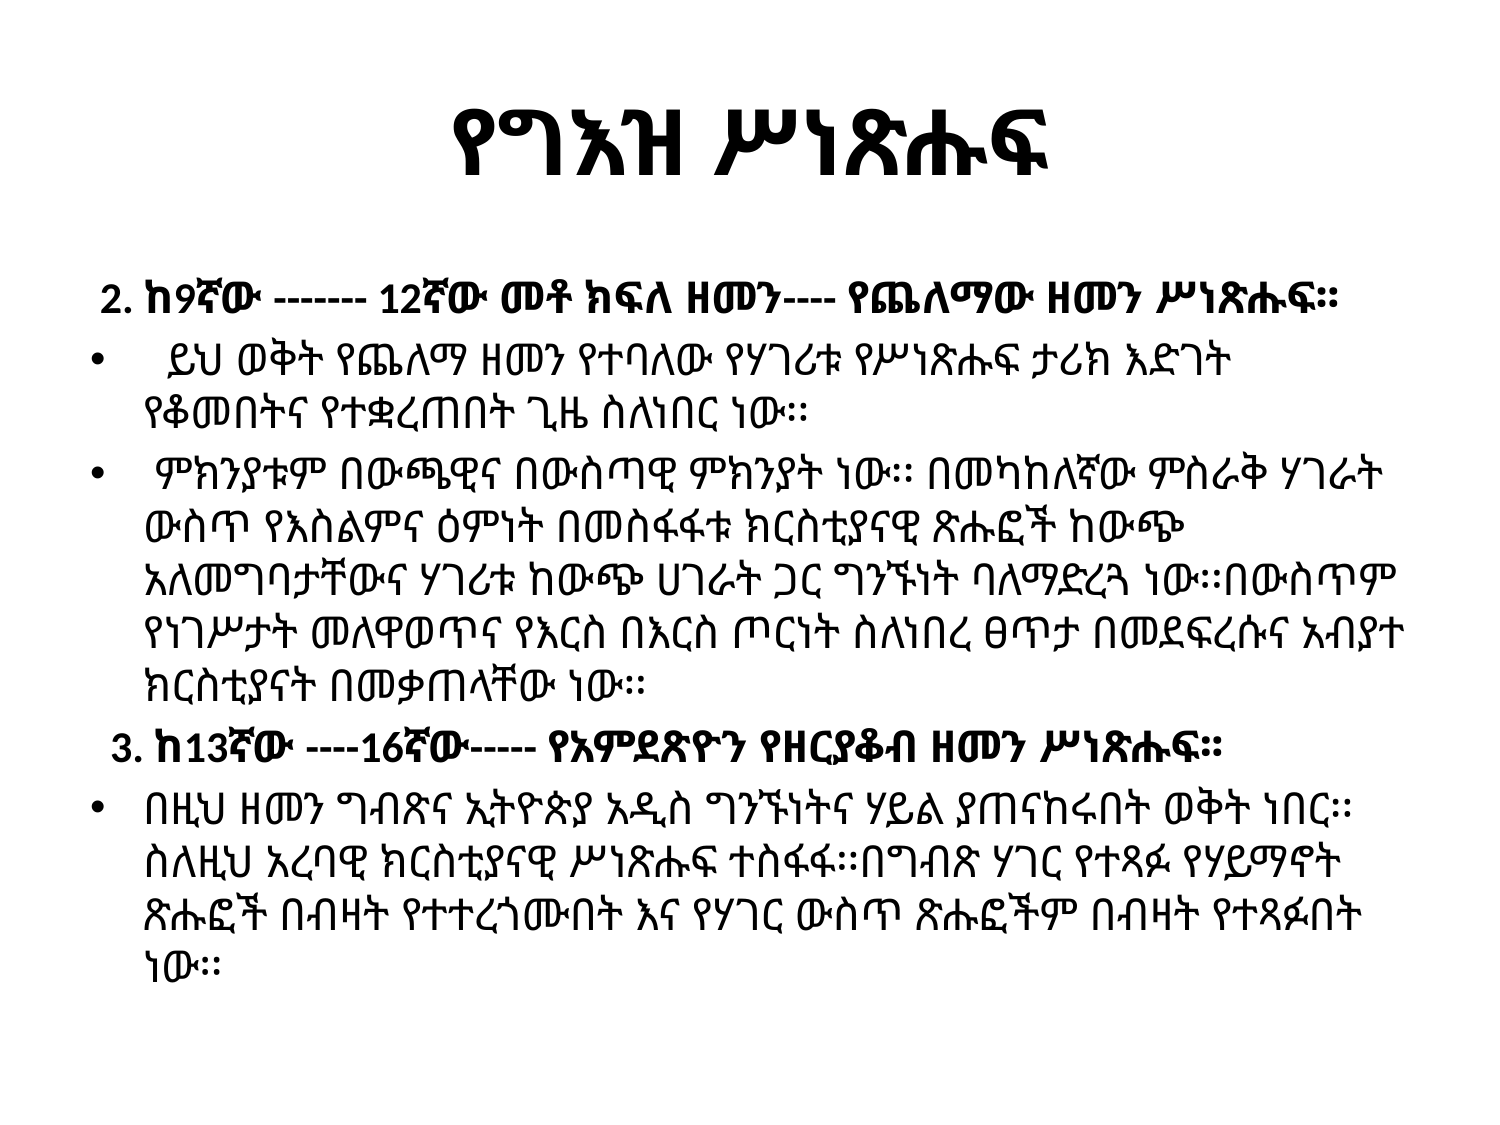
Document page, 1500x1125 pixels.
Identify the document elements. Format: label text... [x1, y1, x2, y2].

title የግእዝ ሥነጽሑፍ [75, 45, 1425, 233]
list 2. ከ9ኛው ------- 12ኛው መቶ ክፍለ ዘመን---- የጨለማው ዘመን ሥነጽሑፍ፡፡ ይህ ወቅት የጨለማ ዘመን የተባለው የሃገሪቱ የሥነጽሑፍ ታሪክ እድገት የቆመበትና የተቋረጠበት ጊዜ ስለነበር ነው፡፡ ምክንያቱም በውጫዊና በውስጣዊ ምክንያት ነው፡፡ በመካከለኛው ምስራቅ ሃገራት ውስጥ የእስልምና ዕምነት በመስፋፋቱ ክርስቲያናዊ ጽሑፎች ከውጭ አለመግባታቸውና ሃገሪቱ ከውጭ ሀገራት ጋር ግንኙነት ባለማድረጓ ነው፡፡በውስጥም የነገሥታት መለዋወጥና የእርስ በእርስ ጦርነት ስለነበረ ፀጥታ በመደፍረሱና አብያተ ክርስቲያናት በመቃጠላቸው ነው፡፡ 3. ከ13ኛው ----16ኛው----- የአምደጽዮን የዘርያቆብ ዘመን ሥነጽሑፍ፡፡ በዚህ ዘመን ግብጽና ኢትዮጵያ አዲስ ግንኙነትና ሃይል ያጠናከሩበት ወቅት ነበር፡፡ስለዚህ አረባዊ ክርስቲያናዊ ሥነጽሑፍ ተስፋፋ፡፡በግብጽ ሃገር የተጻፉ የሃይማኖት ጽሑፎች በብዛት የተተረጎሙበት እና የሃገር ውስጥ ጽሑፎችም በብዛት የተጻፉበት ነው፡፡ [75, 262, 1425, 1005]
